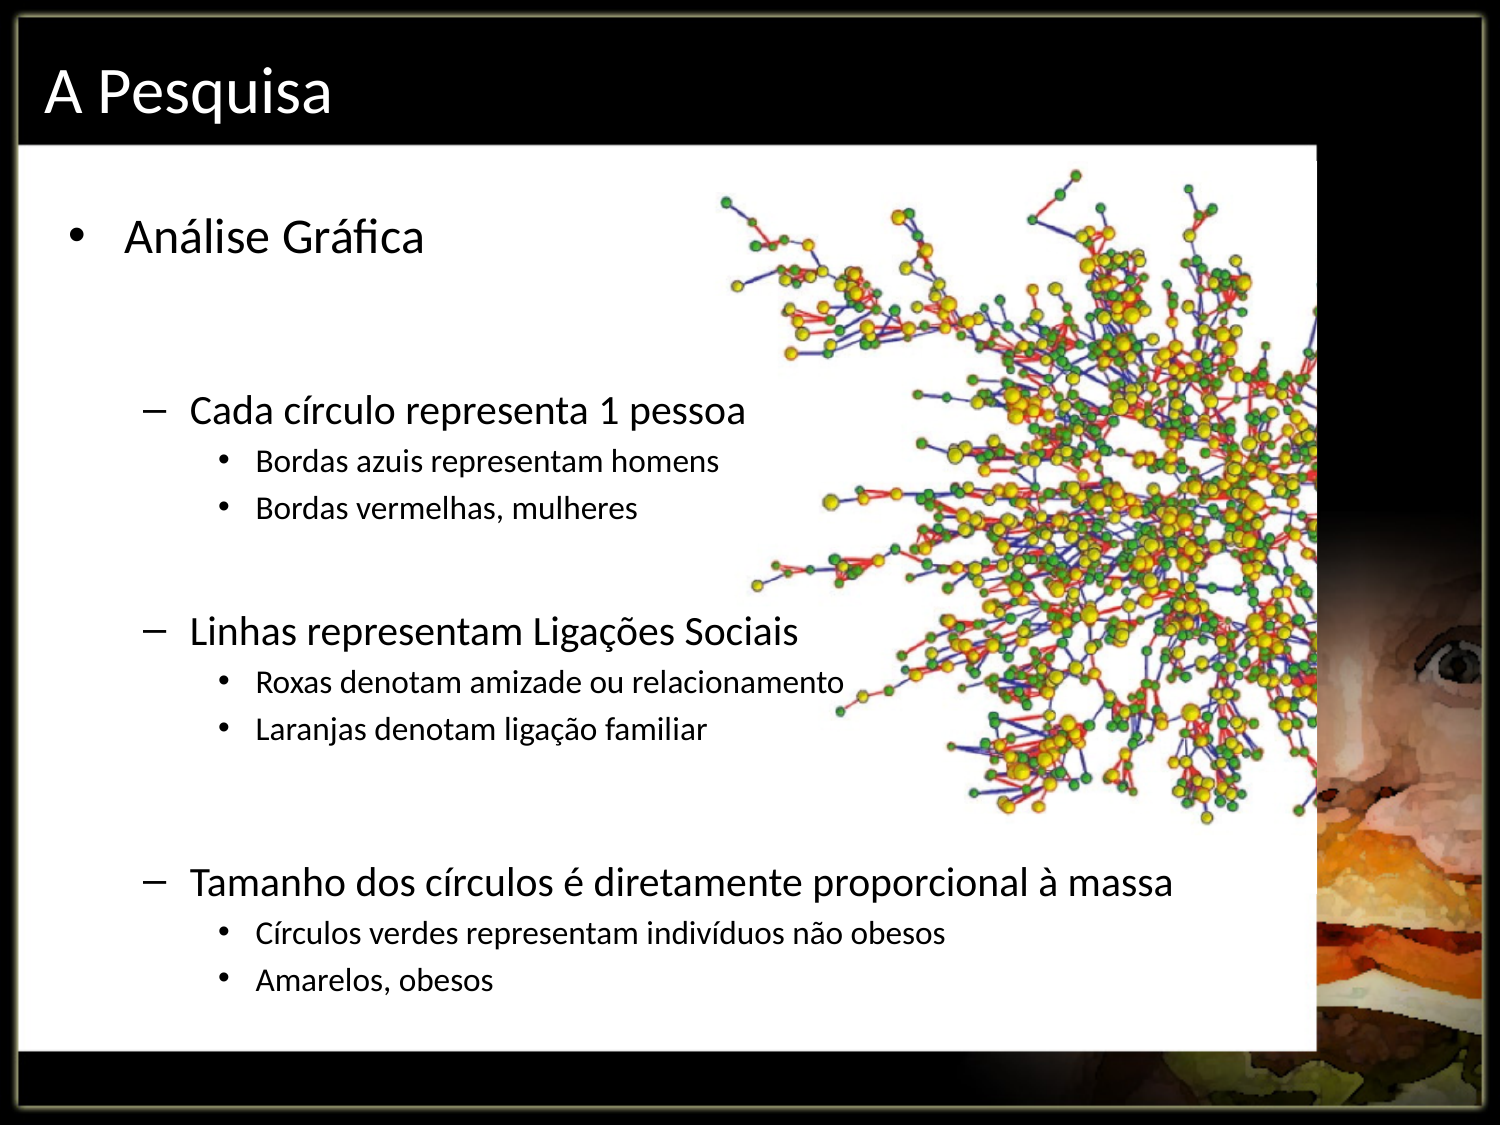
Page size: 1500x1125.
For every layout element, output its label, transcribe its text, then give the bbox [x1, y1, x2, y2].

list Análise Gráfica Cada círculo representa 1 pessoa Bordas azuis representam homens Bordas vermelhas, mulheres Linhas representam Ligações Sociais Roxas denotam amizade ou relacionamento Laranjas denotam ligação familiar Tamanho dos círculos é diretamente proporcional à massa Círculos verdes representam indivíduos não obesos Amarelos, obesos [53, 196, 1285, 1025]
picture [0, 0, 1500, 1125]
title A Pesquisa [29, 44, 1380, 129]
